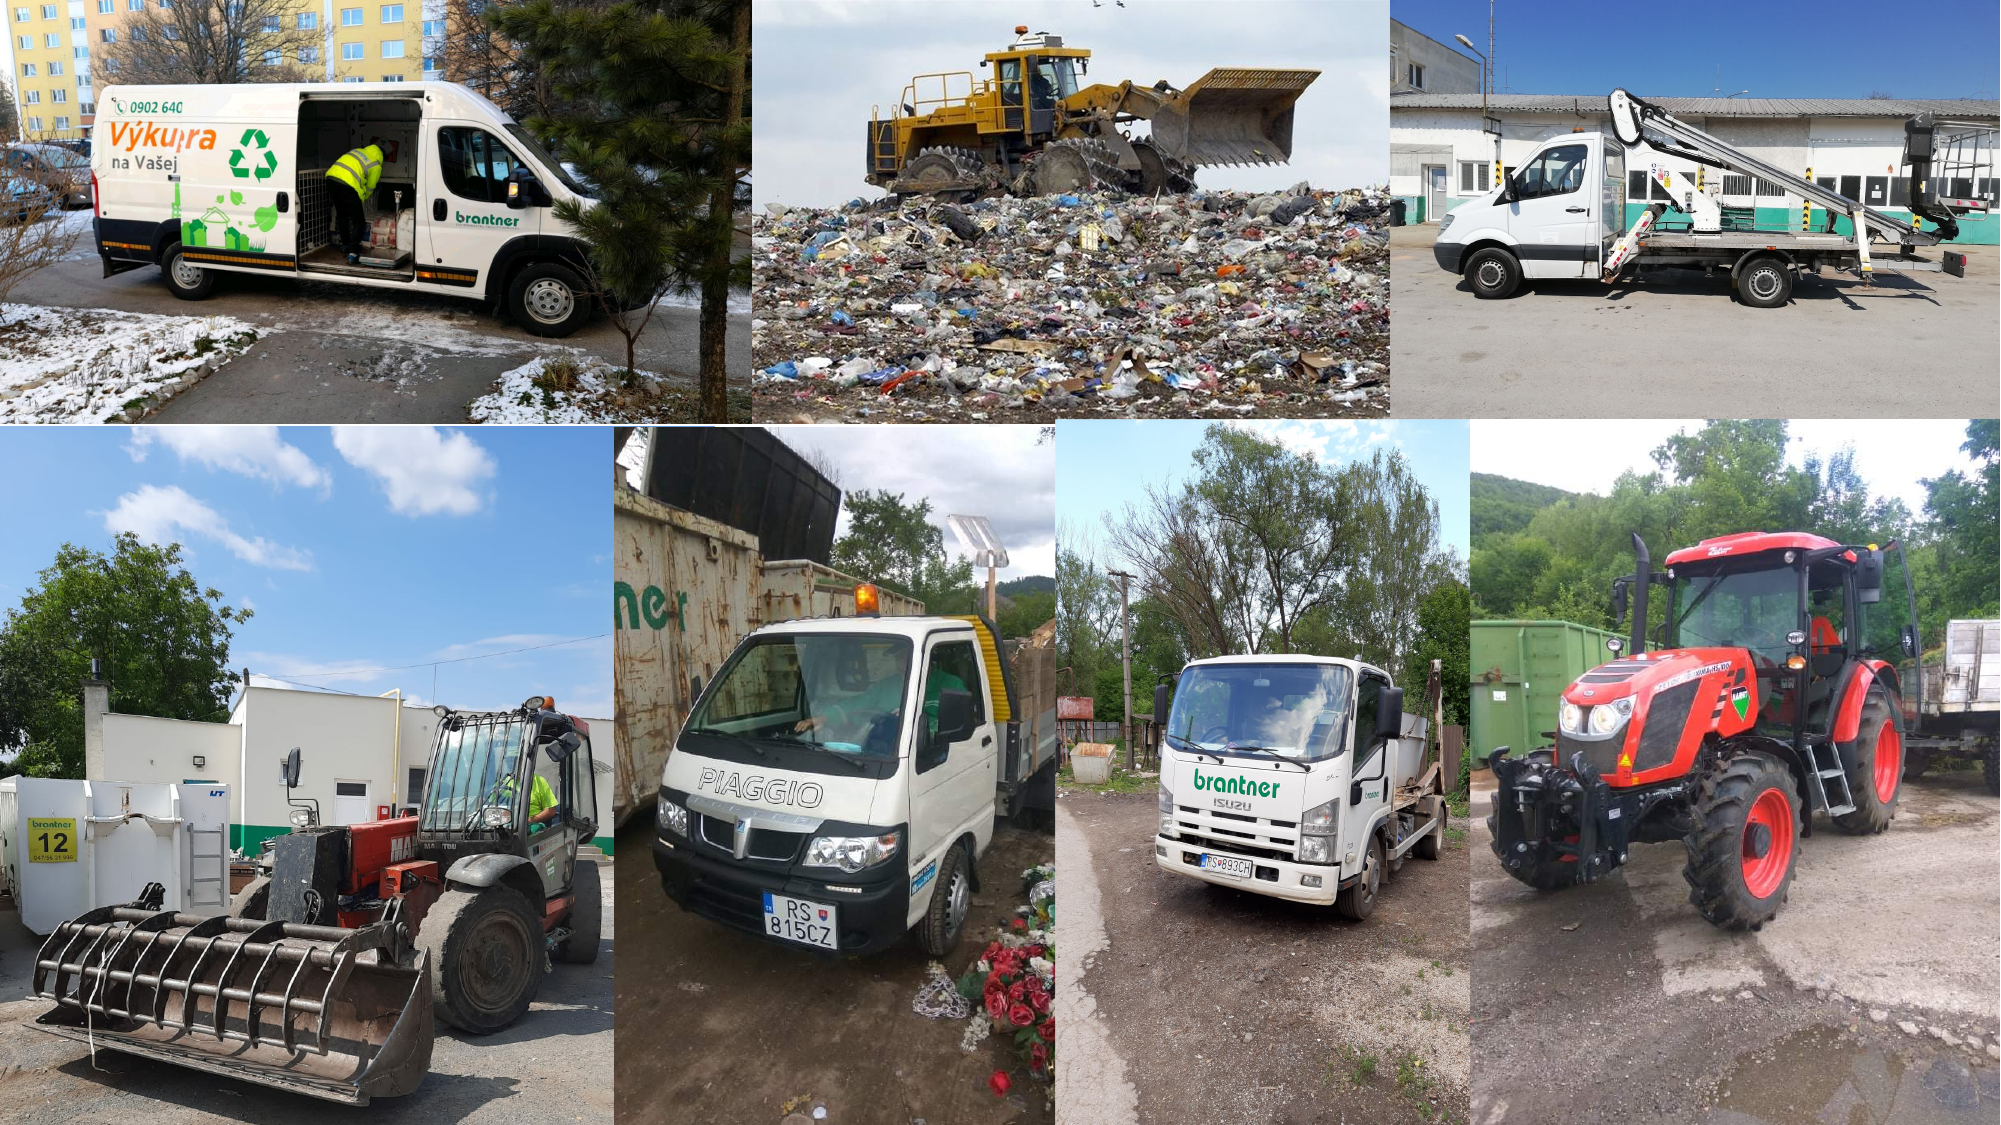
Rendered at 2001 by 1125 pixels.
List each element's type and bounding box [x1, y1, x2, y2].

list [0, 0, 752, 424]
picture [0, 0, 2000, 1125]
